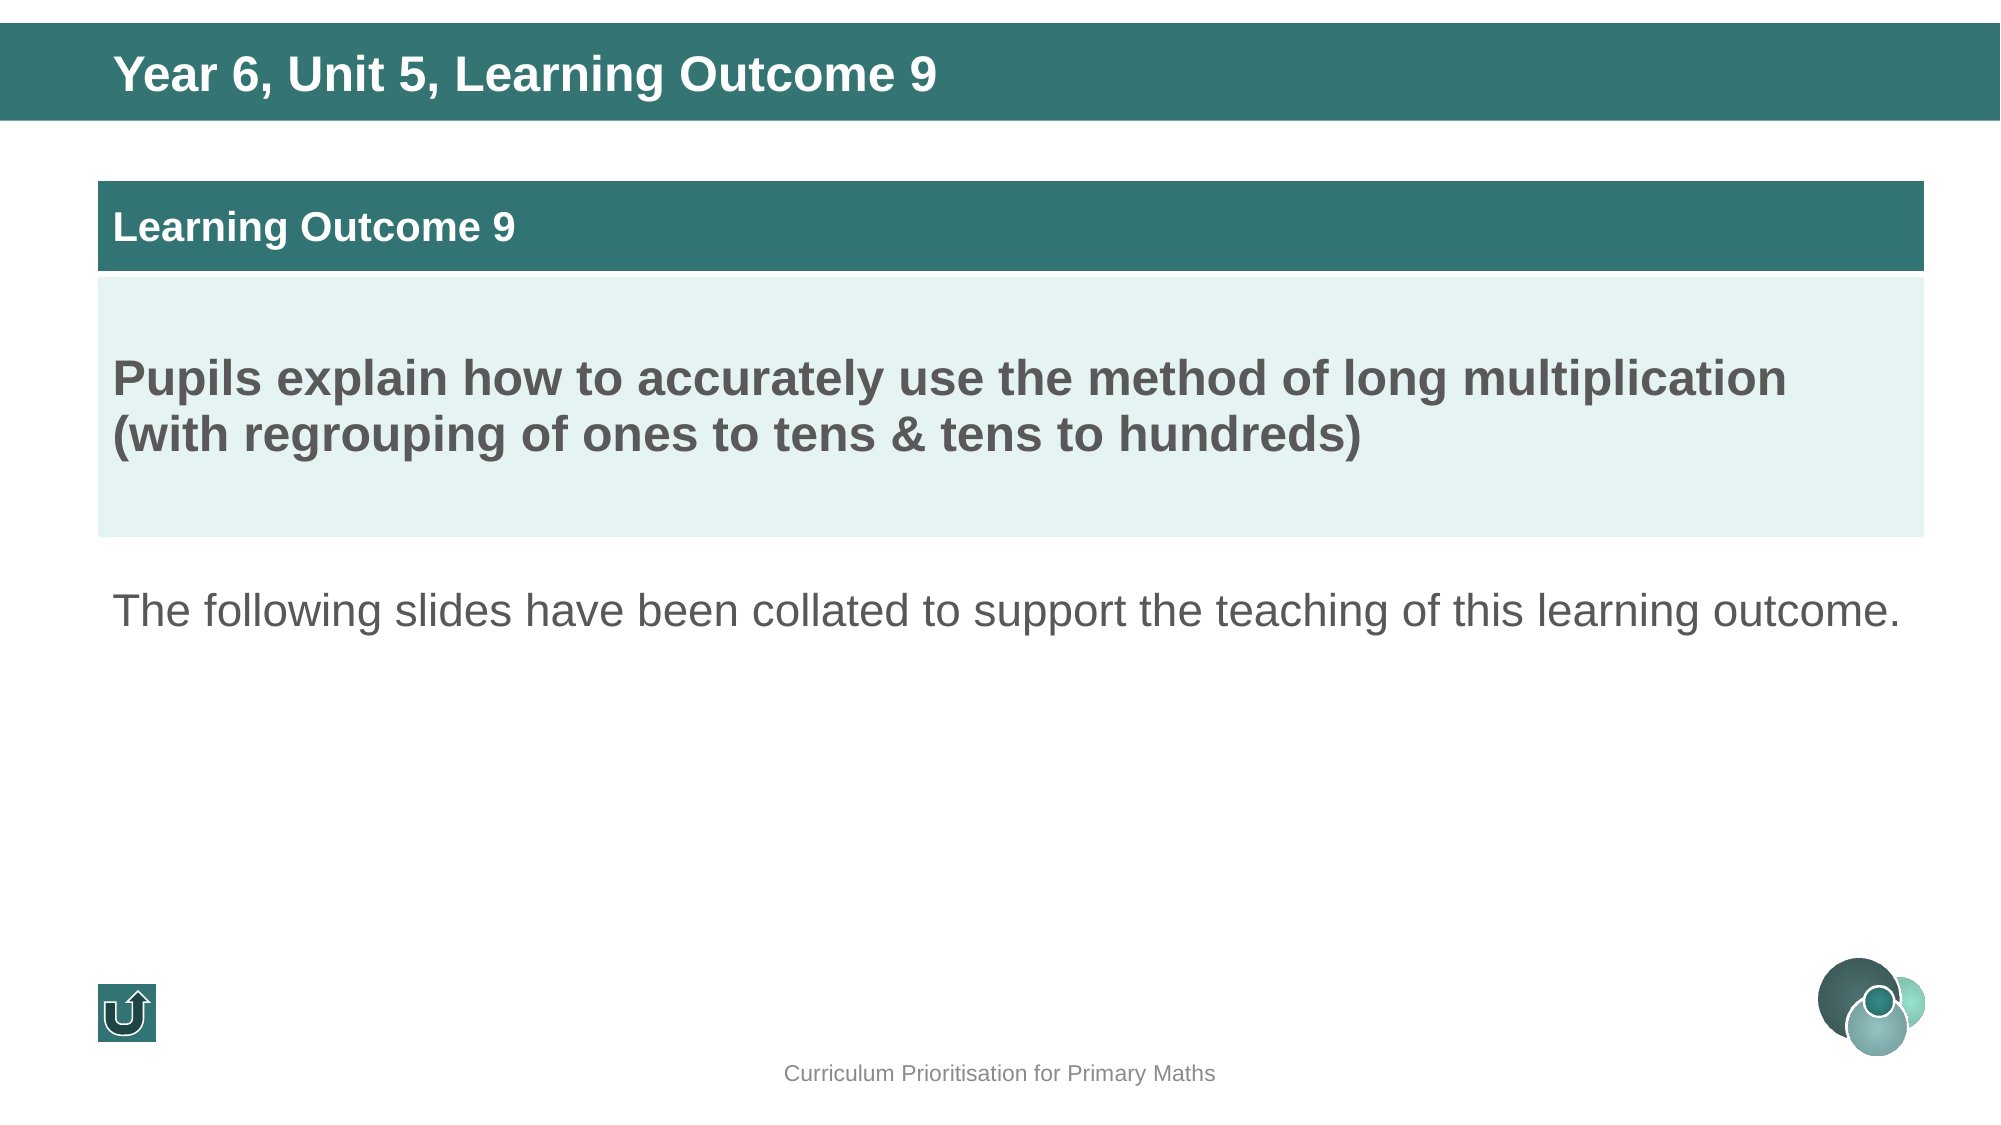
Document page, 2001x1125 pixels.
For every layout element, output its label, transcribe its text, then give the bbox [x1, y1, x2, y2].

table_cell Pupils explain how to accurately use the method of long multiplication (with regrouping of ones to tens & tens to hundreds) [98, 277, 1924, 537]
text_box [96, 983, 157, 1044]
footer Curriculum Prioritisation for Primary Maths [0, 1042, 2000, 1103]
table_header Learning Outcome 9 [98, 181, 1924, 271]
text_box Year 6, Unit 5, Learning Outcome 9 [97, 40, 1945, 111]
picture [1818, 958, 1925, 1042]
text_box The following slides have been collated to support the teaching of this learning outcome. [97, 562, 1925, 677]
